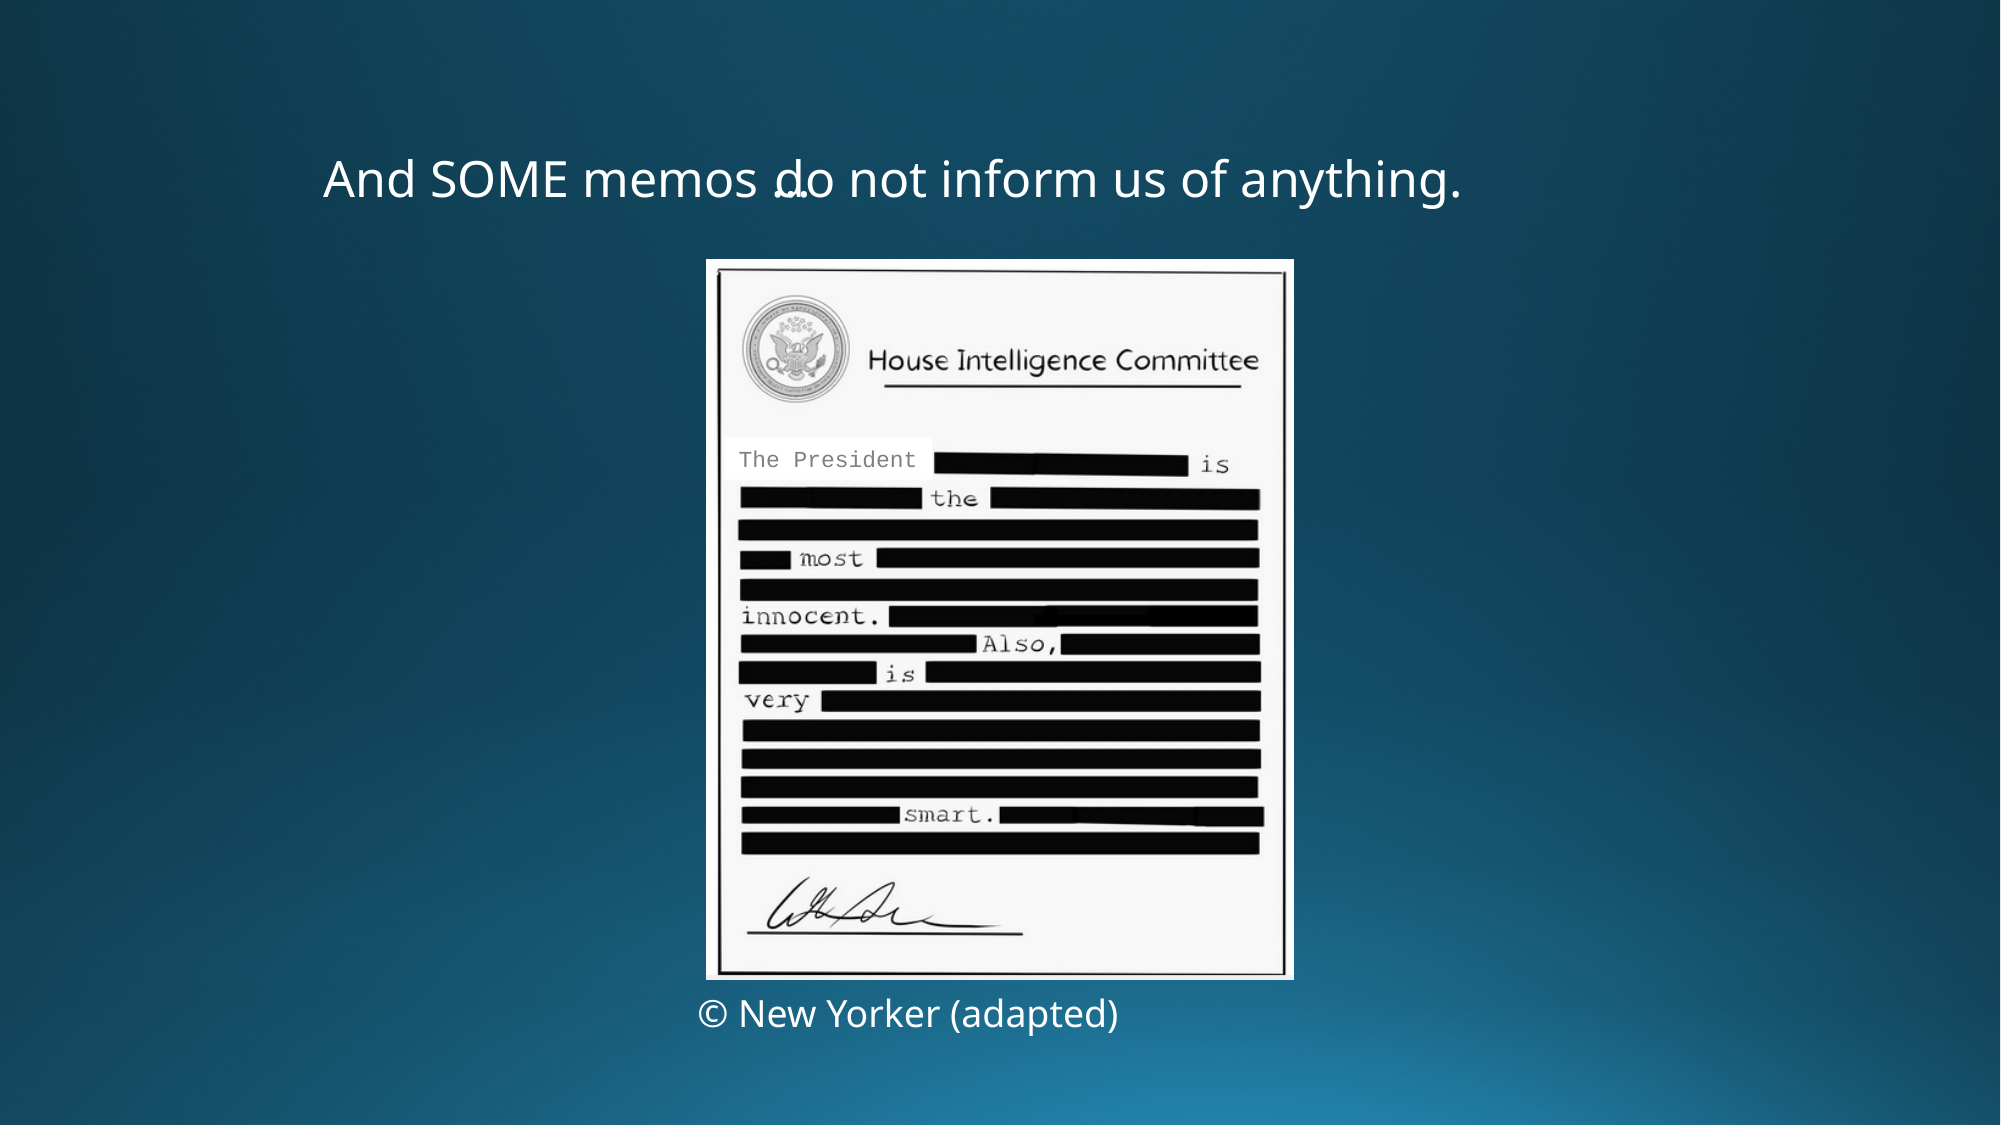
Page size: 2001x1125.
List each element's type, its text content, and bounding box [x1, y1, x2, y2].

text_box © New Yorker (adapted) [682, 982, 1134, 1042]
text_box do not inform us of anything. [853, 139, 1478, 215]
picture [0, 0, 2001, 1125]
text_box And SOME memos … [308, 139, 853, 215]
